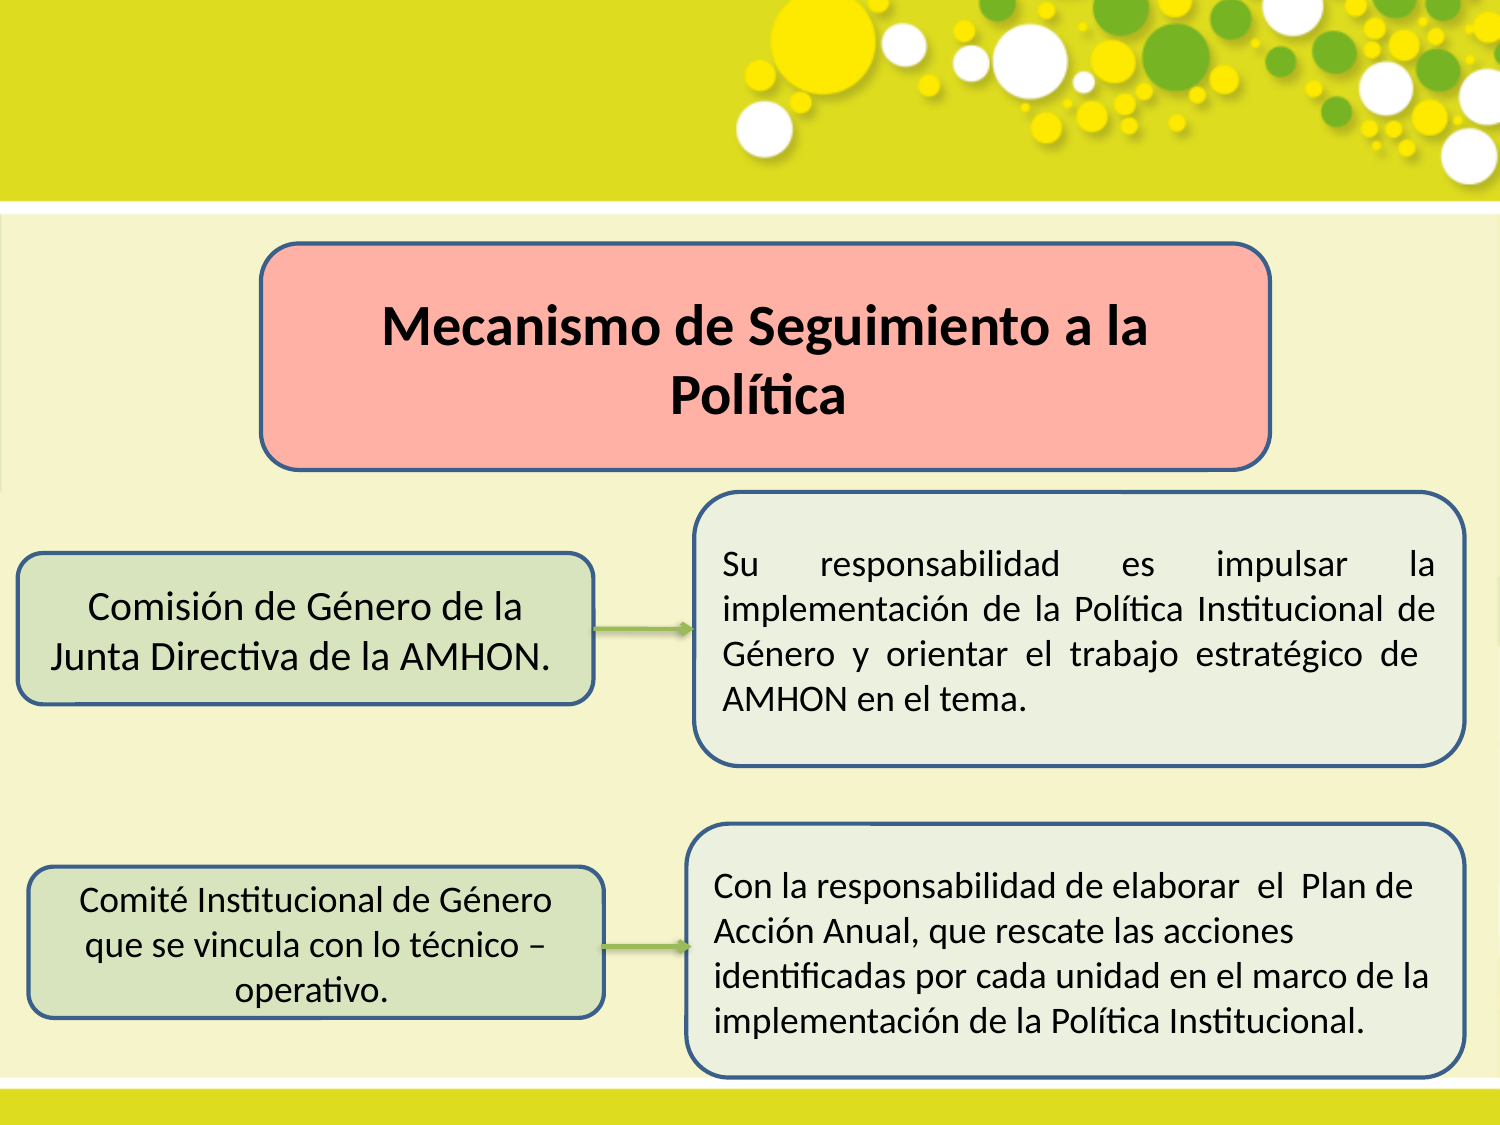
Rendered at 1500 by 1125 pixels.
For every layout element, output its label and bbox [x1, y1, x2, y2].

text_box [17, 243, 1465, 1078]
picture [0, 0, 1500, 1125]
